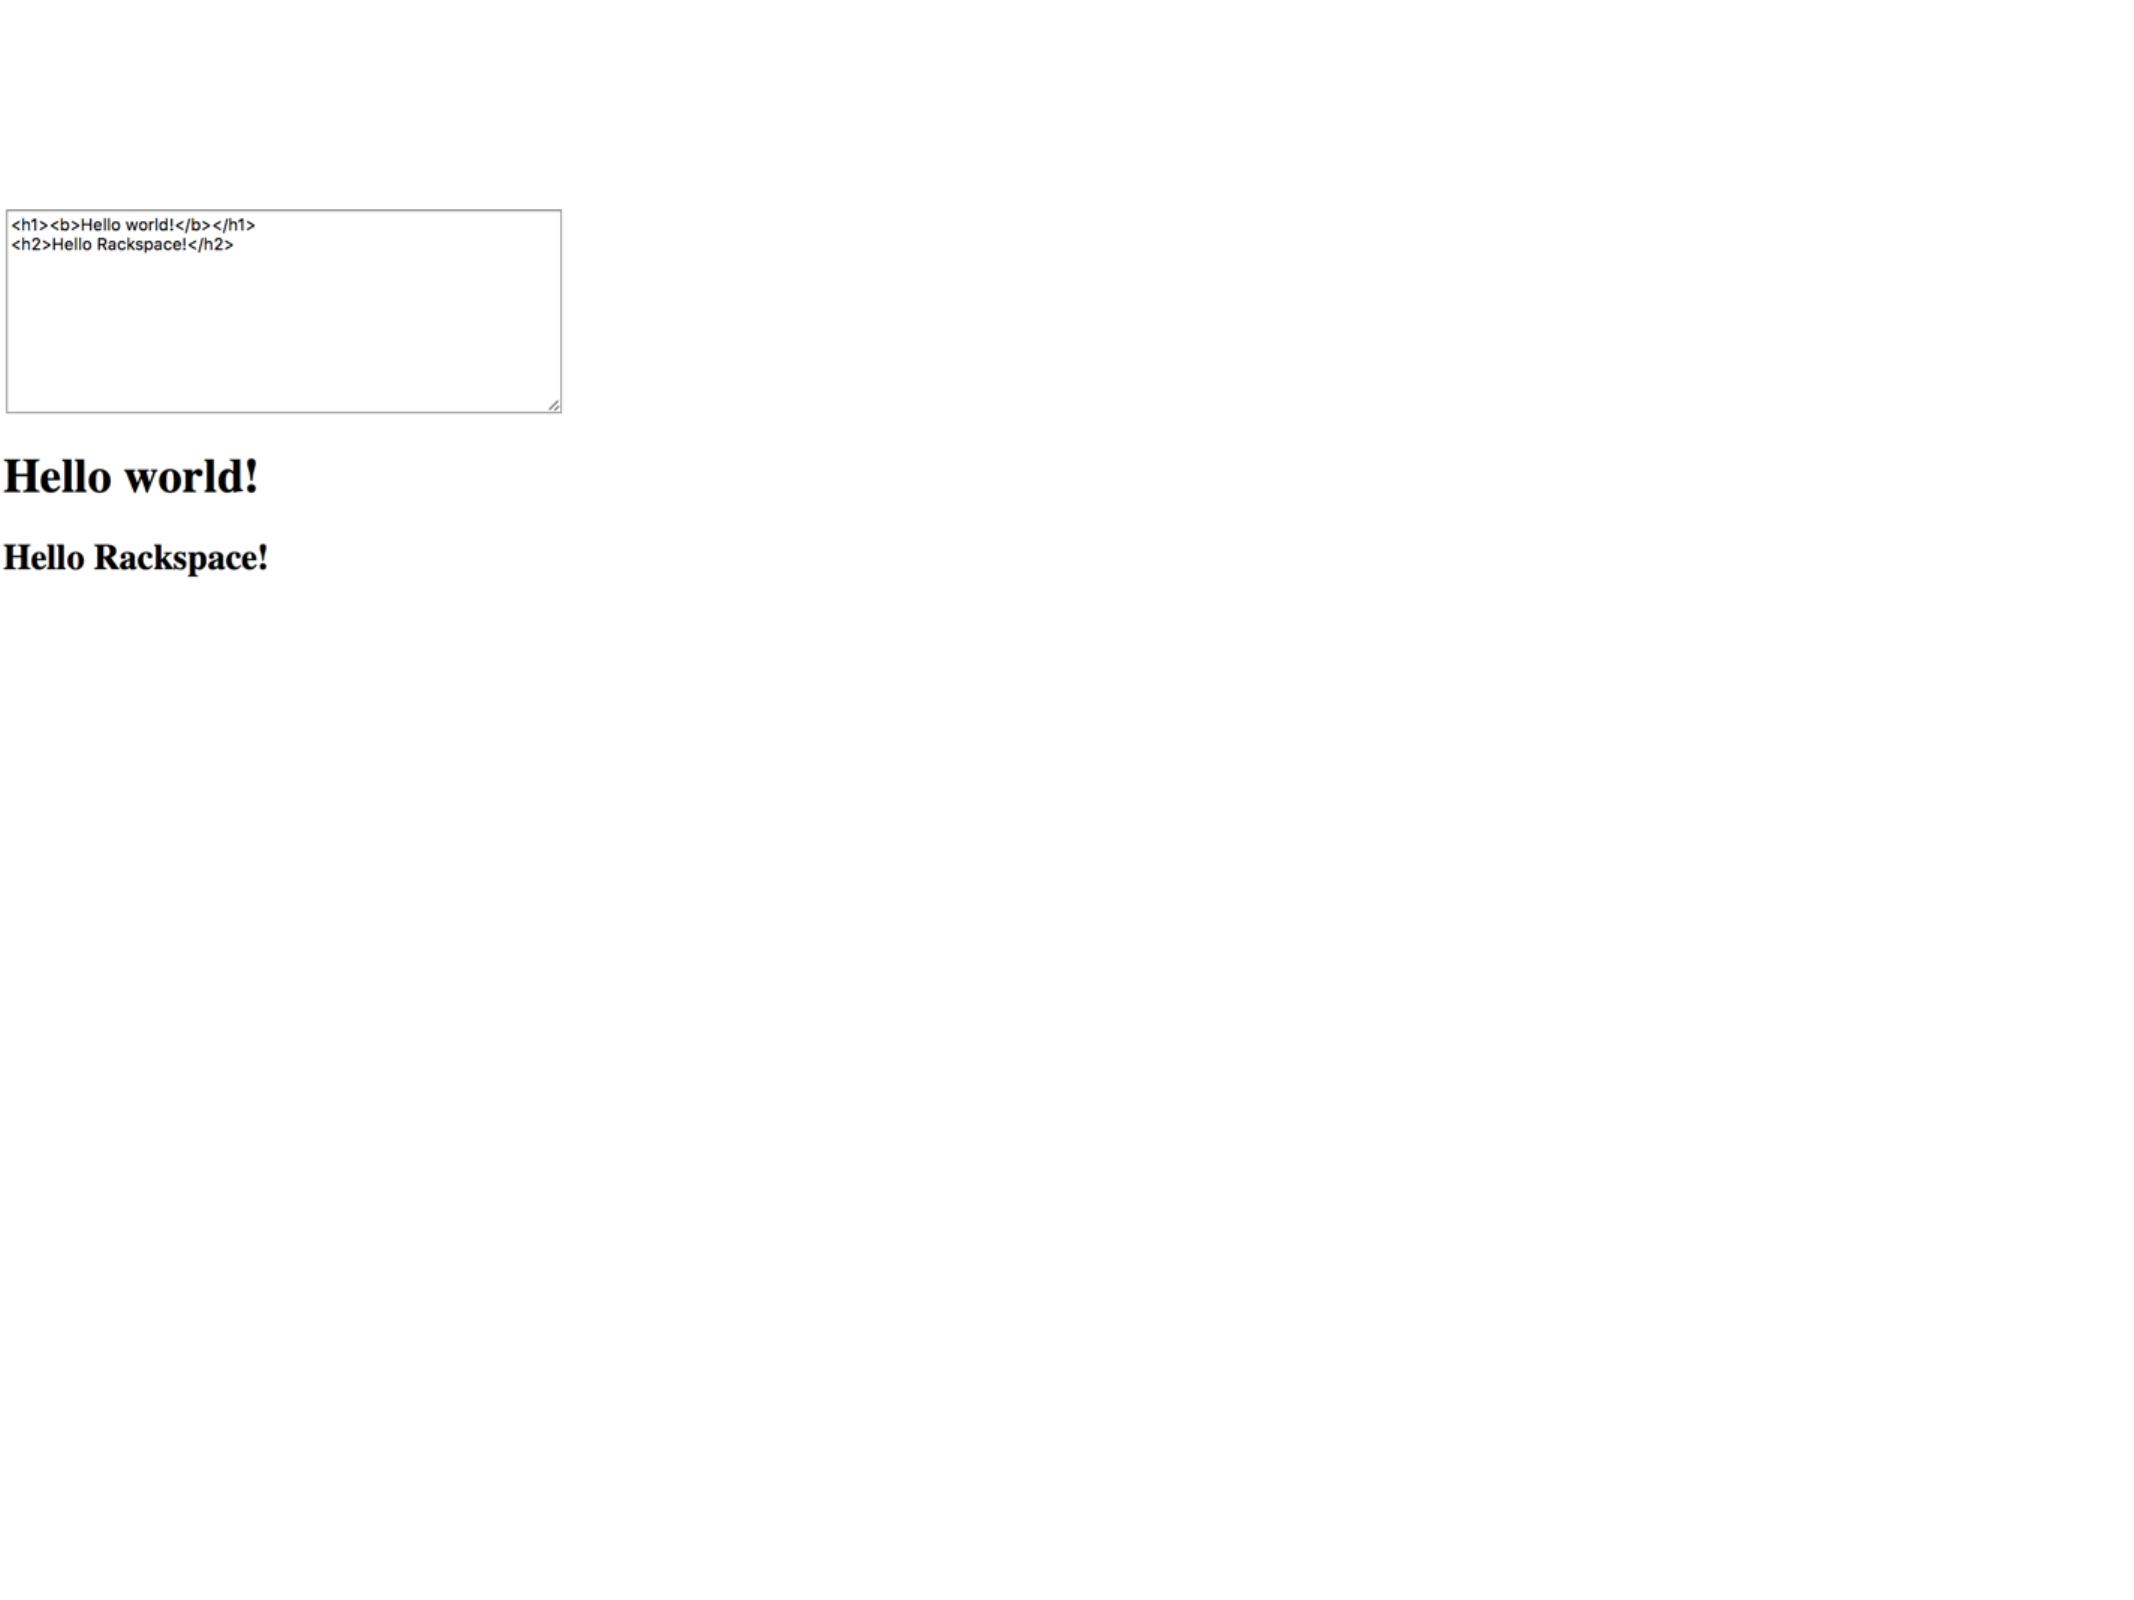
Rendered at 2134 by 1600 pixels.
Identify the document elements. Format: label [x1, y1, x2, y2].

picture [0, 205, 2134, 1395]
